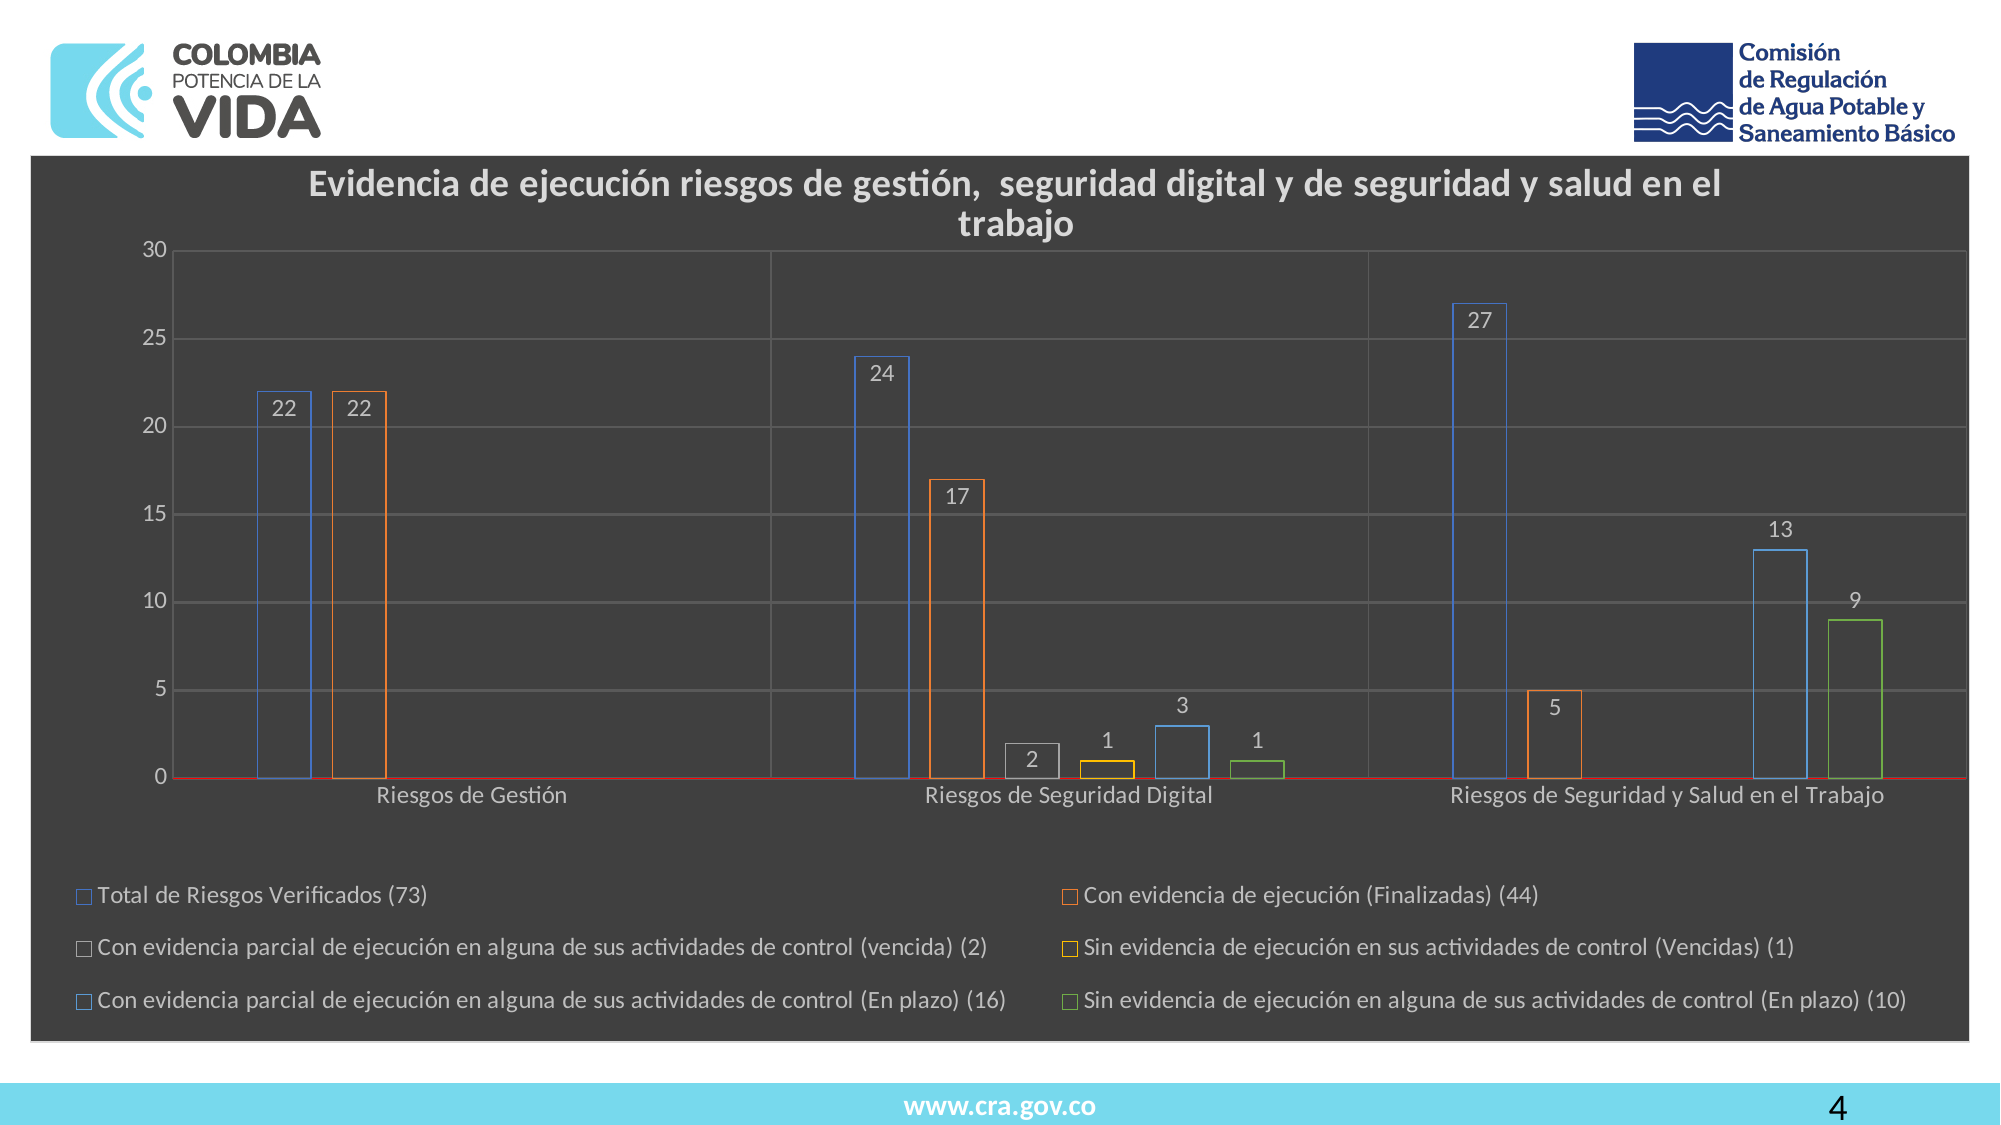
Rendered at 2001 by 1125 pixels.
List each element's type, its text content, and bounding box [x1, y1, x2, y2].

text_box 4 [1412, 1075, 1863, 1125]
picture [43, 41, 327, 141]
chart [29, 154, 1971, 1043]
picture [1625, 32, 1957, 148]
